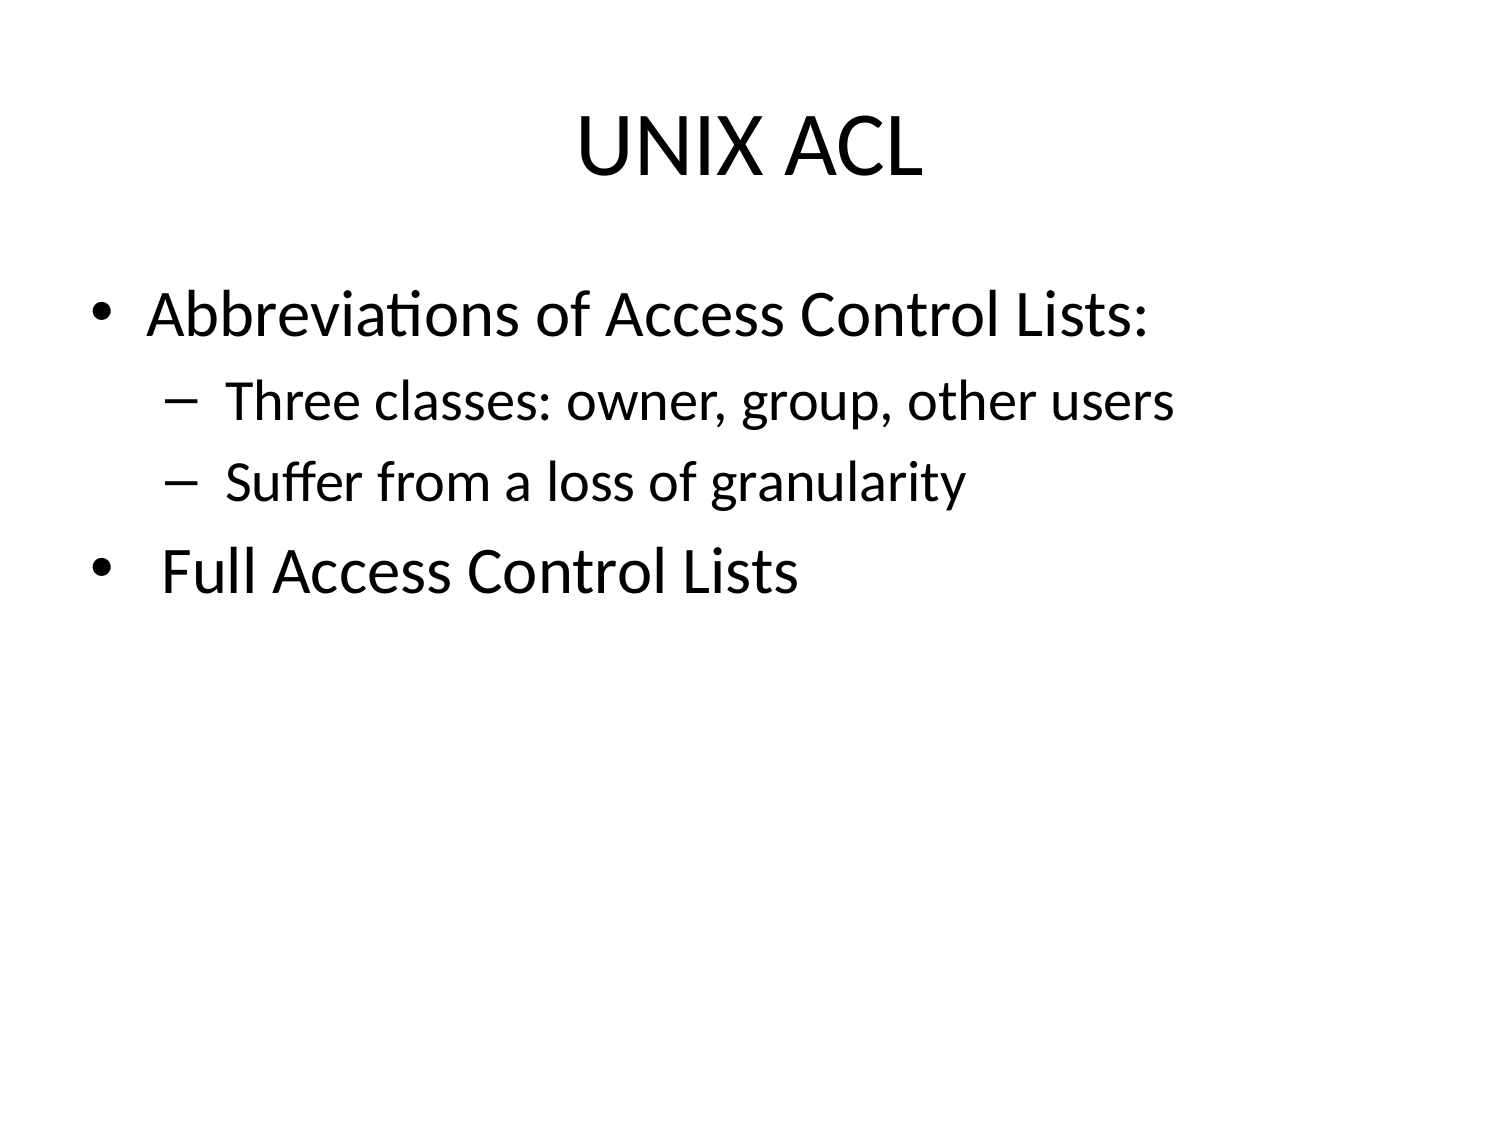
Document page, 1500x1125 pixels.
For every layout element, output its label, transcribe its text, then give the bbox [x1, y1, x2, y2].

title UNIX ACL [75, 45, 1425, 233]
list Abbreviations of Access Control Lists: Three classes: owner, group, other users Suffer from a loss of granularity Full Access Control Lists [75, 262, 1425, 1005]
